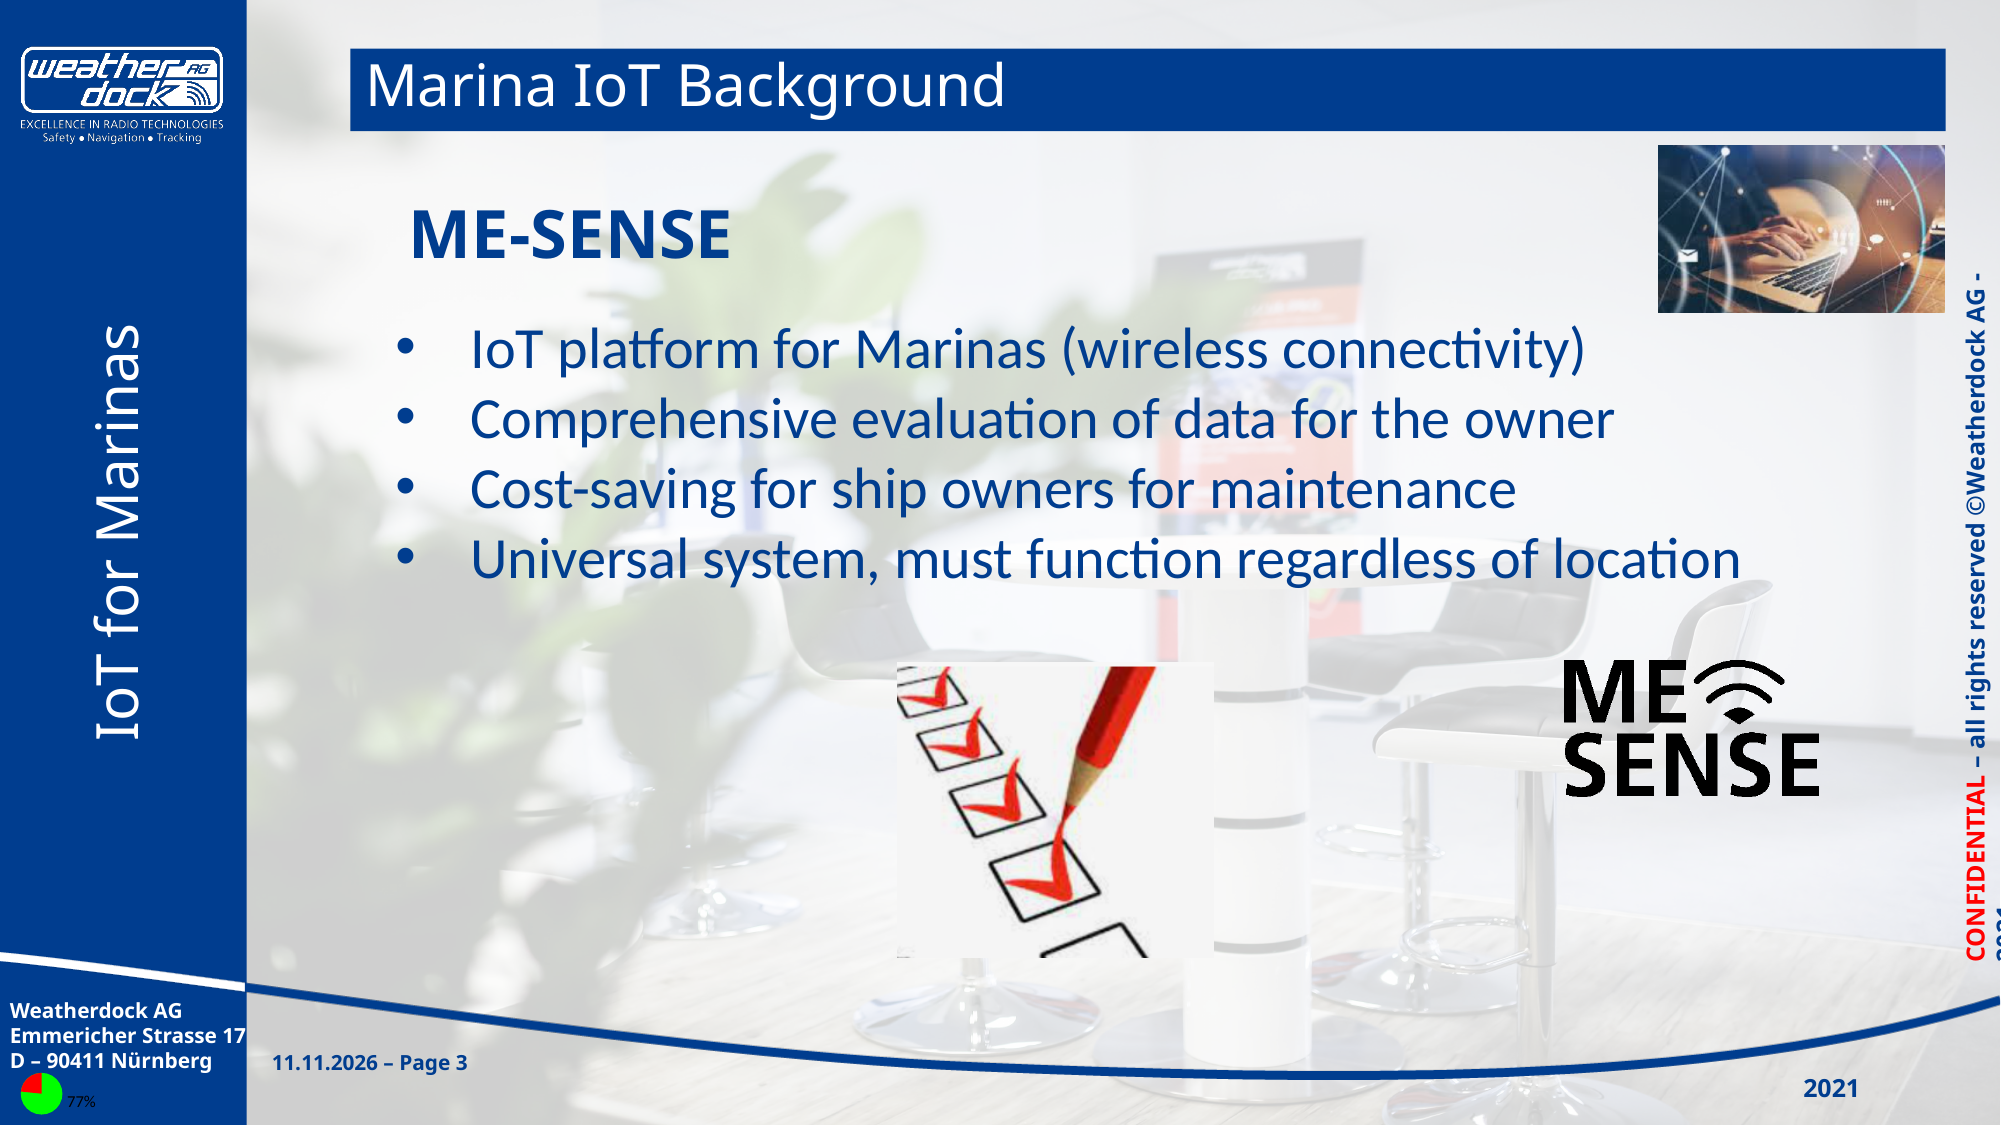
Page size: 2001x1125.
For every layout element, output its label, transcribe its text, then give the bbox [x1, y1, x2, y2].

picture [1548, 642, 1828, 810]
picture [21, 38, 223, 113]
text_box [19, 1071, 43, 1095]
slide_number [257, 1042, 708, 1103]
picture [0, 662, 2001, 1080]
text_box ME-SENSE [394, 184, 1658, 279]
text_box 2021 [1788, 1065, 1967, 1125]
text_box 77% [52, 1083, 112, 1118]
picture [21, 120, 223, 144]
title Marina IoT Background [350, 48, 1946, 132]
picture [1969, 948, 1981, 957]
text_box IoT platform for Marinas (wireless connectivity) Comprehensive evaluation of data for the owner Cost-saving for ship owners for maintenance Universal system, must function regardless of location [380, 302, 1789, 598]
picture [1658, 145, 1945, 313]
text_box IoT for Marinas [73, 233, 158, 832]
text_box [19, 1071, 61, 1116]
